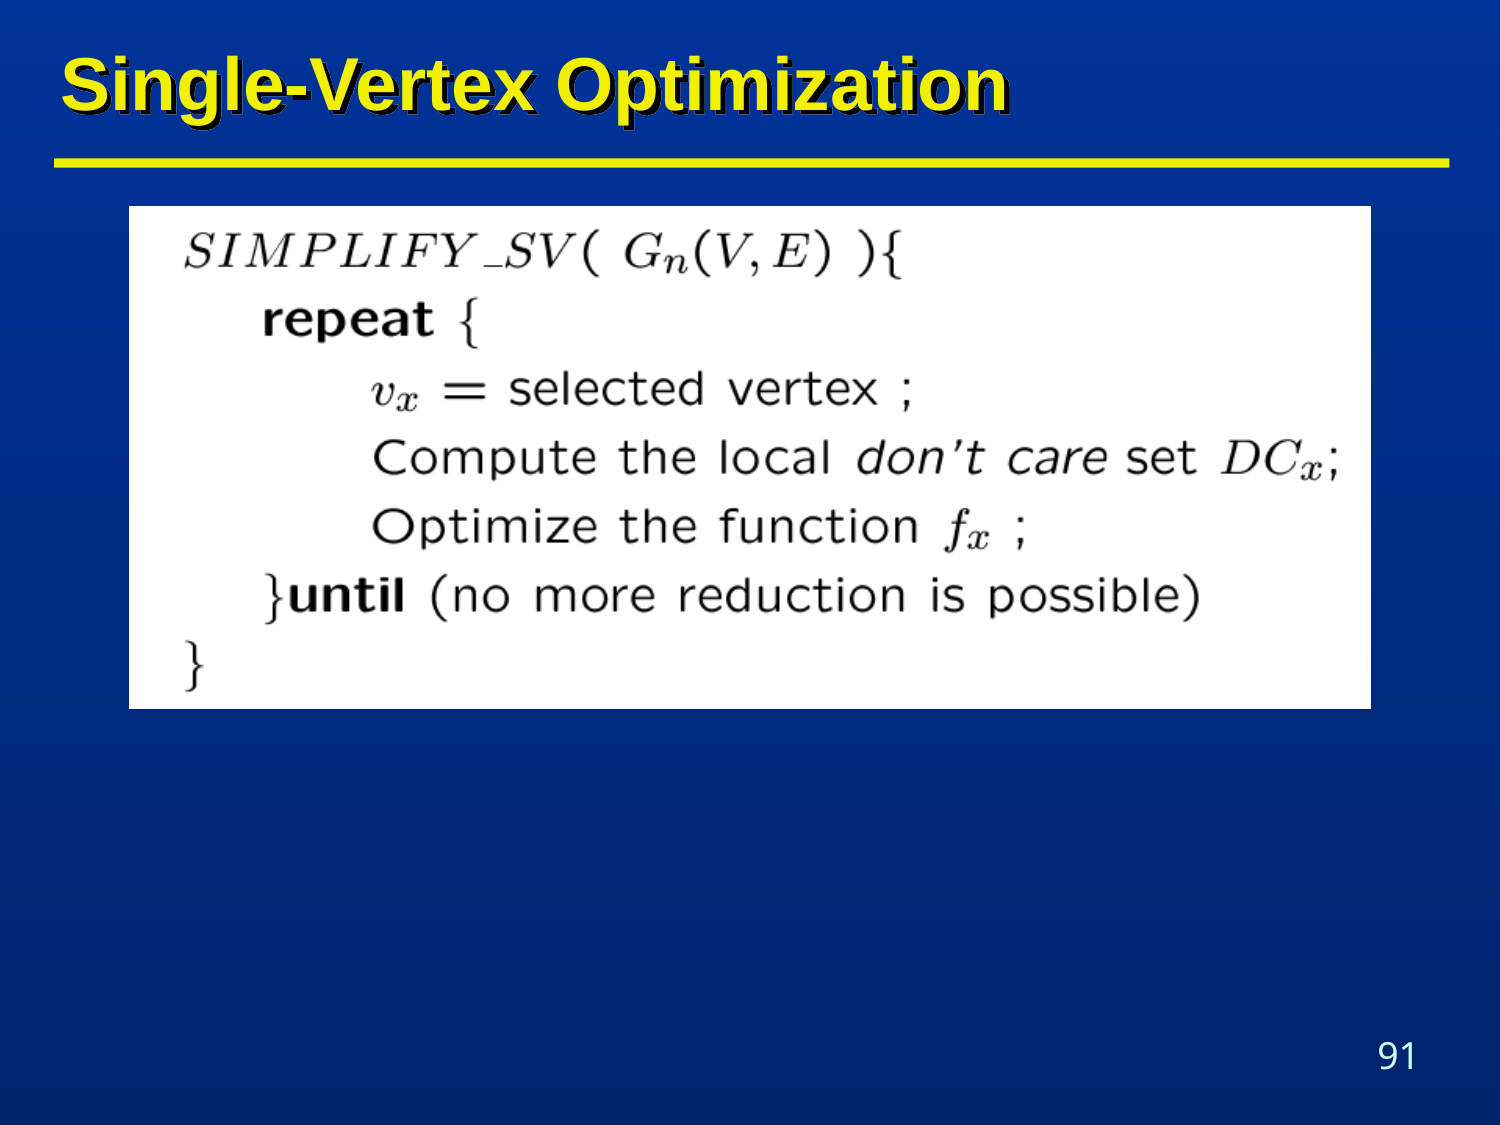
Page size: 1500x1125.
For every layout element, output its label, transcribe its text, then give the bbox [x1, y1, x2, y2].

title Single-Vertex Optimization [46, 33, 1455, 139]
picture [129, 206, 1371, 709]
